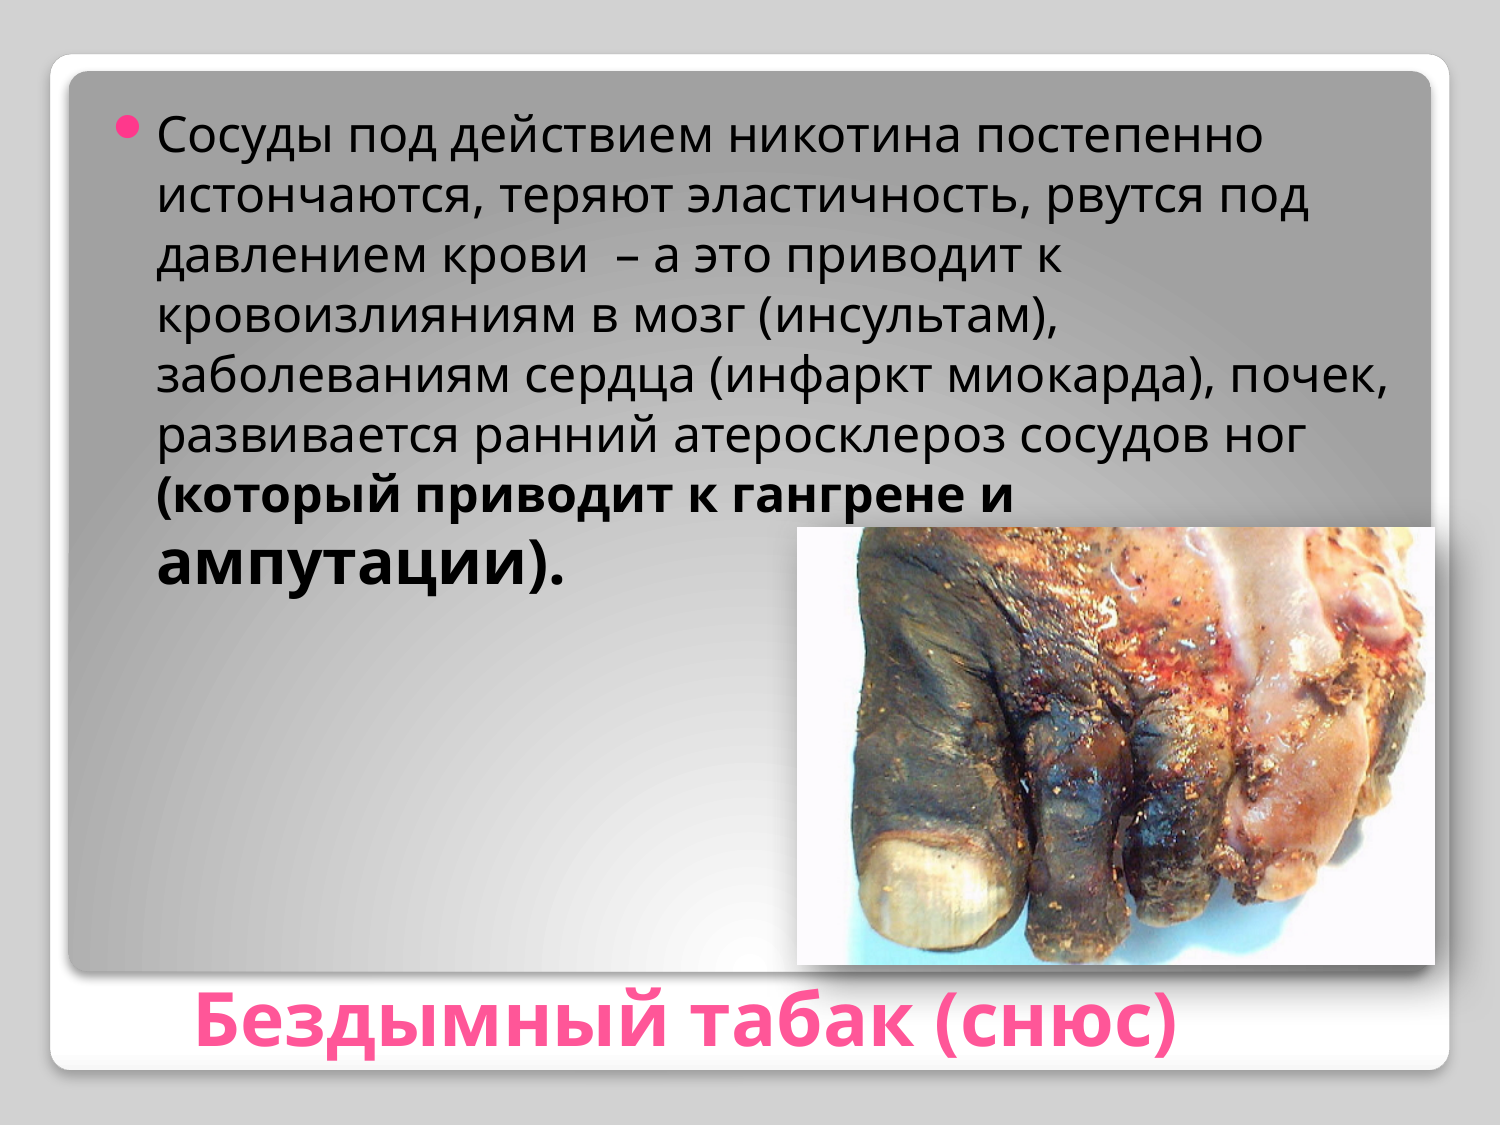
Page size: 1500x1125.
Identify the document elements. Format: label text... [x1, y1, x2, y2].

picture [796, 526, 1435, 965]
text_box Бездымный табак (снюс) [178, 964, 1194, 1069]
list Сосуды под действием никотина постепенно истончаются, теряют эластичность, рвутся под давлением крови – а это приводит к кровоизлияниям в мозг (инсультам), заболеваниям сердца (инфаркт миокарда), почек, развивается ранний атеросклероз сосудов ног (который приводит к гангрене и ампутации). [82, 86, 1425, 774]
